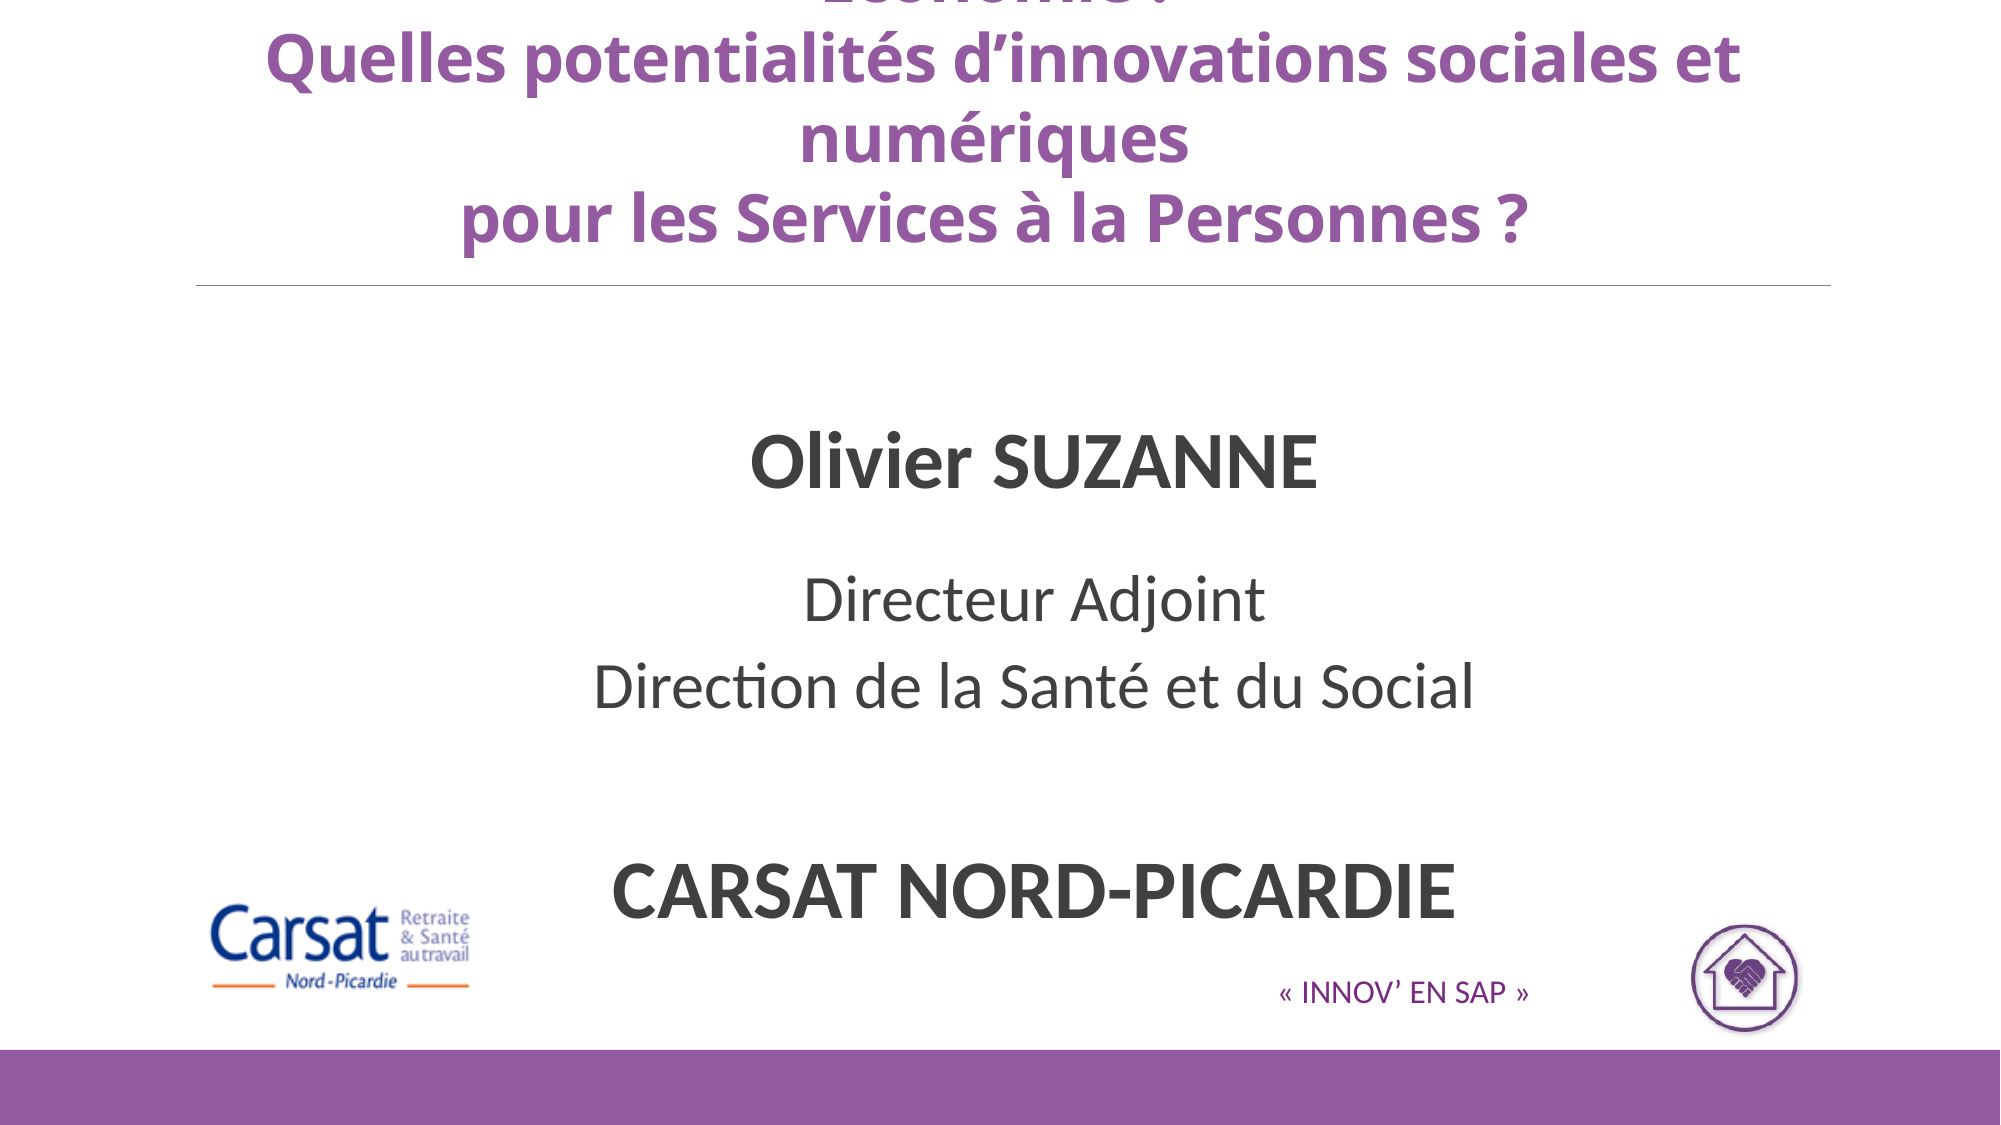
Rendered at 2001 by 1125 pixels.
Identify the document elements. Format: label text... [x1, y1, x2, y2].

picture [1665, 950, 1804, 1039]
title Adaptation de la société au vieillissement et Silver Economie : Quelles potentialités d’innovations sociales et numériques pour les Services à la Personnes ? [71, 43, 1934, 263]
picture [181, 872, 499, 1031]
list Olivier SUZANNE Directeur Adjoint Direction de la Santé et du Social CARSAT Nord-Picardie [184, 330, 1887, 950]
